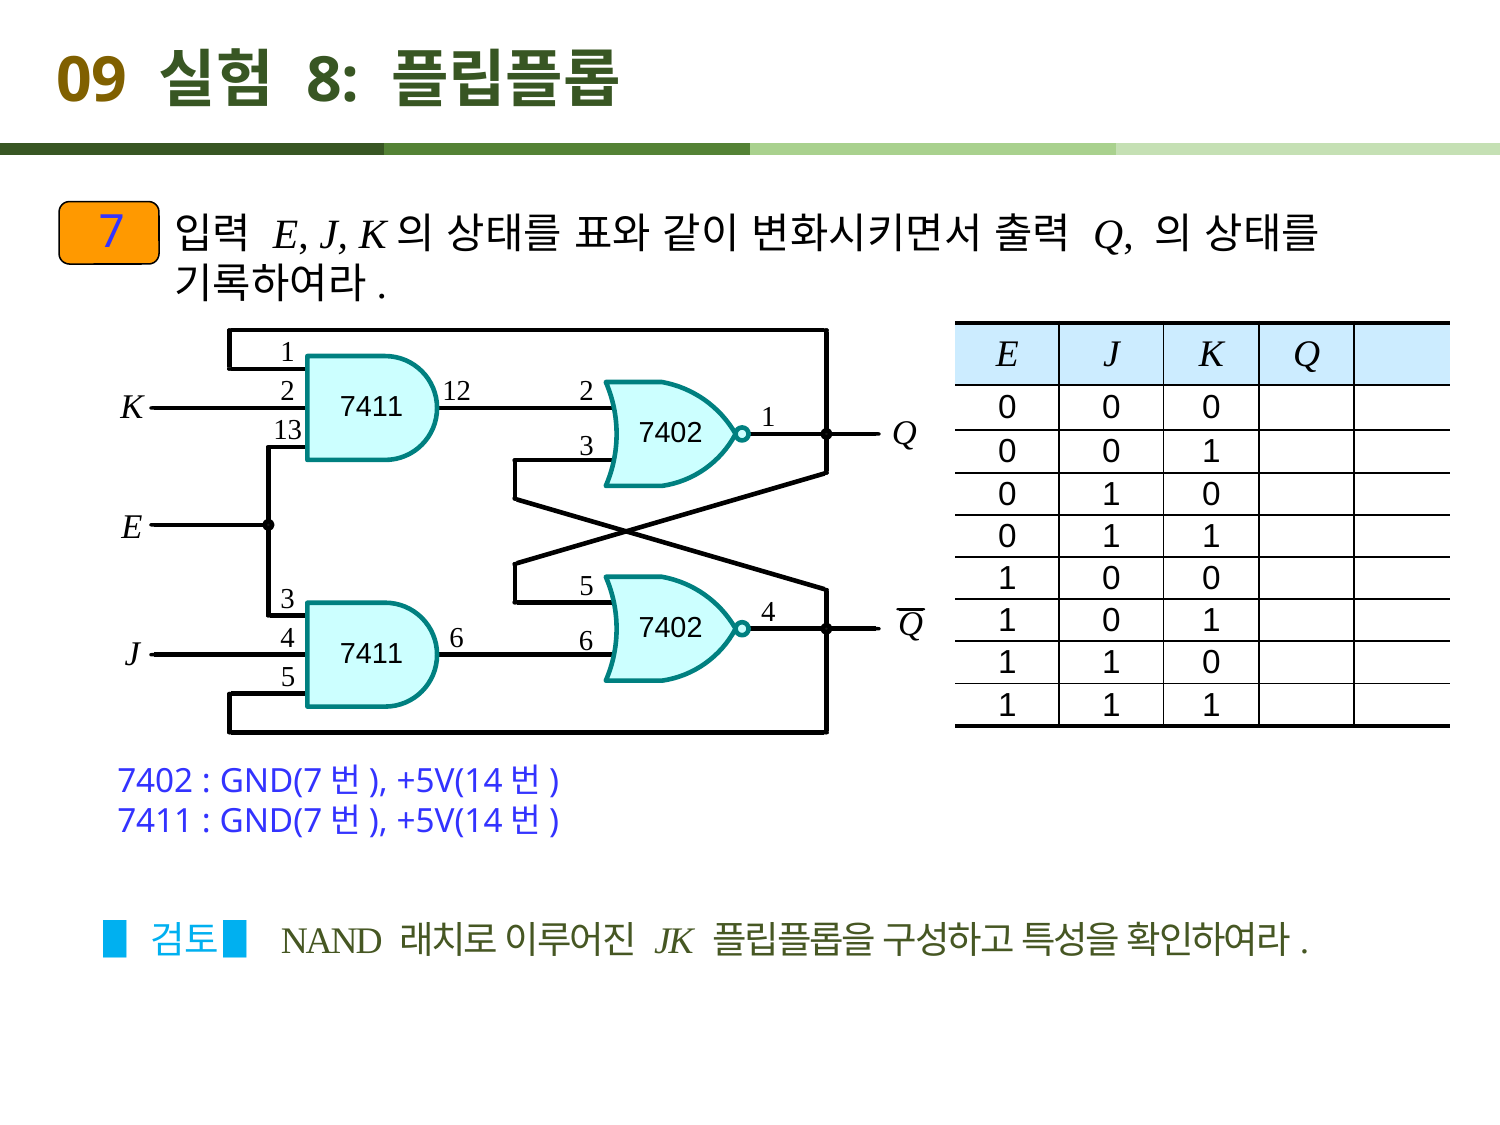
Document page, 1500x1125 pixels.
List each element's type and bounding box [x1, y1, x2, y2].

text_box [102, 751, 574, 847]
text_box [58, 193, 160, 265]
title [41, 31, 1282, 121]
text_box [88, 908, 1407, 969]
text_box [116, 324, 929, 738]
